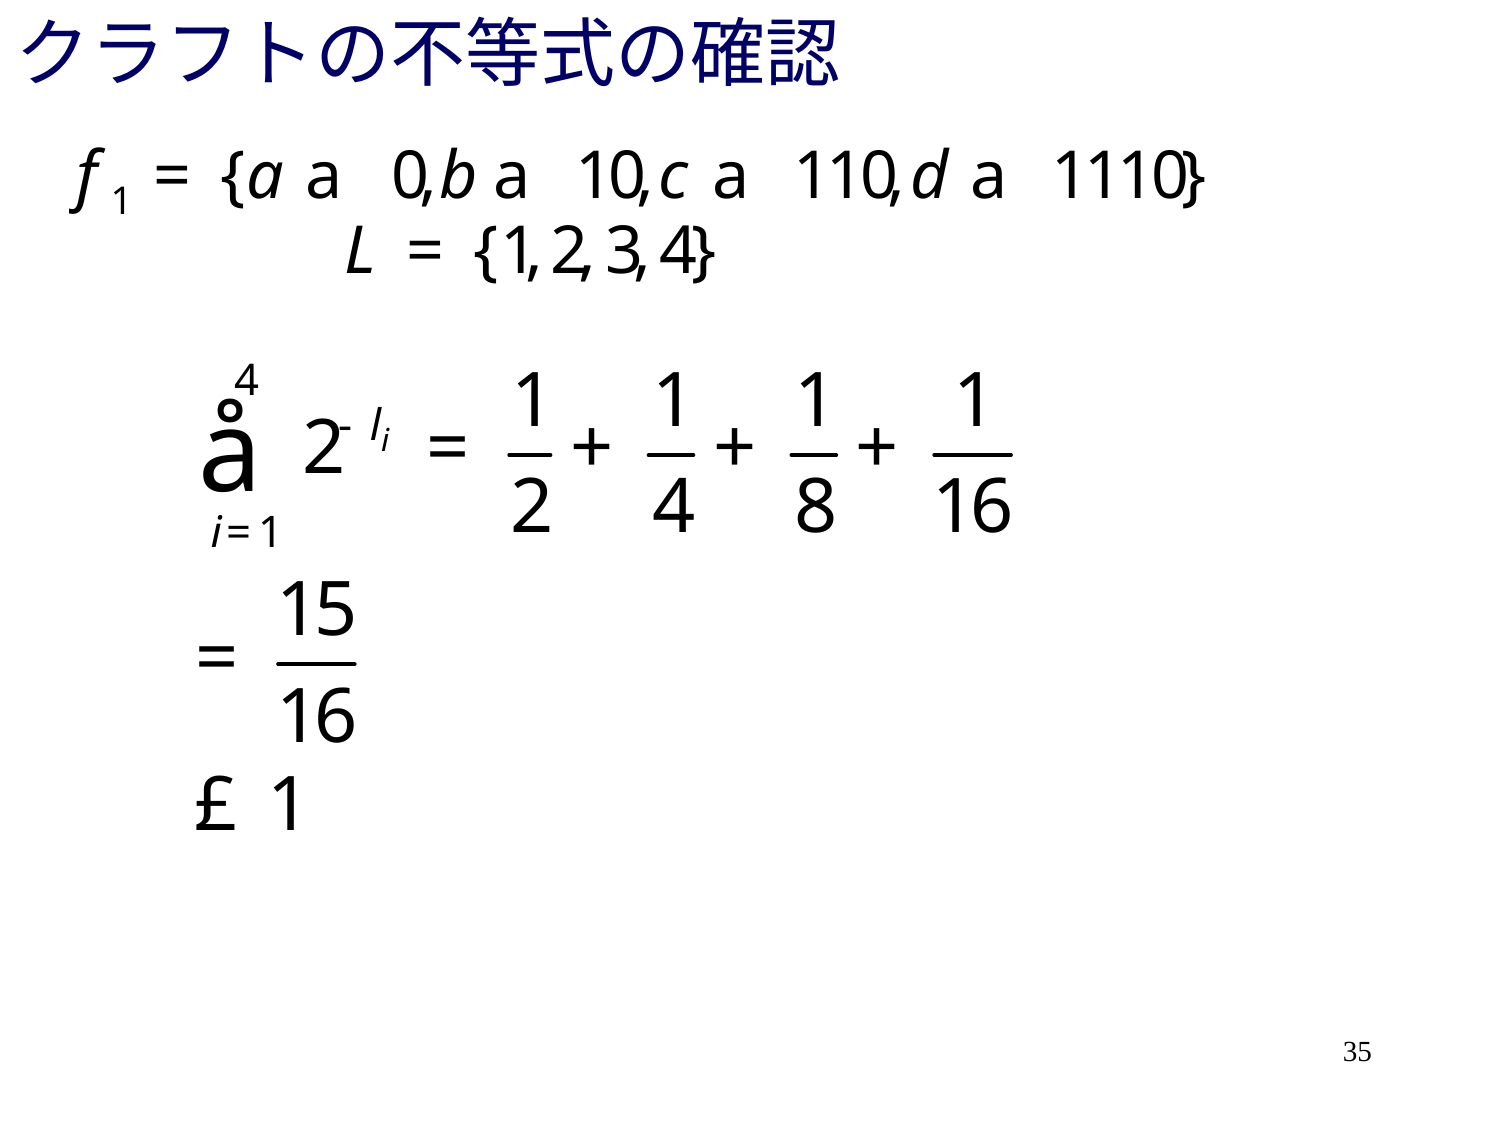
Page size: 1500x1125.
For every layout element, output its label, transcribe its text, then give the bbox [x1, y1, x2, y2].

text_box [187, 349, 1026, 860]
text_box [337, 212, 736, 301]
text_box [69, 137, 1224, 226]
title クラフトの不等式の確認 [0, 0, 1500, 101]
slide_number 35 [1074, 1024, 1388, 1101]
